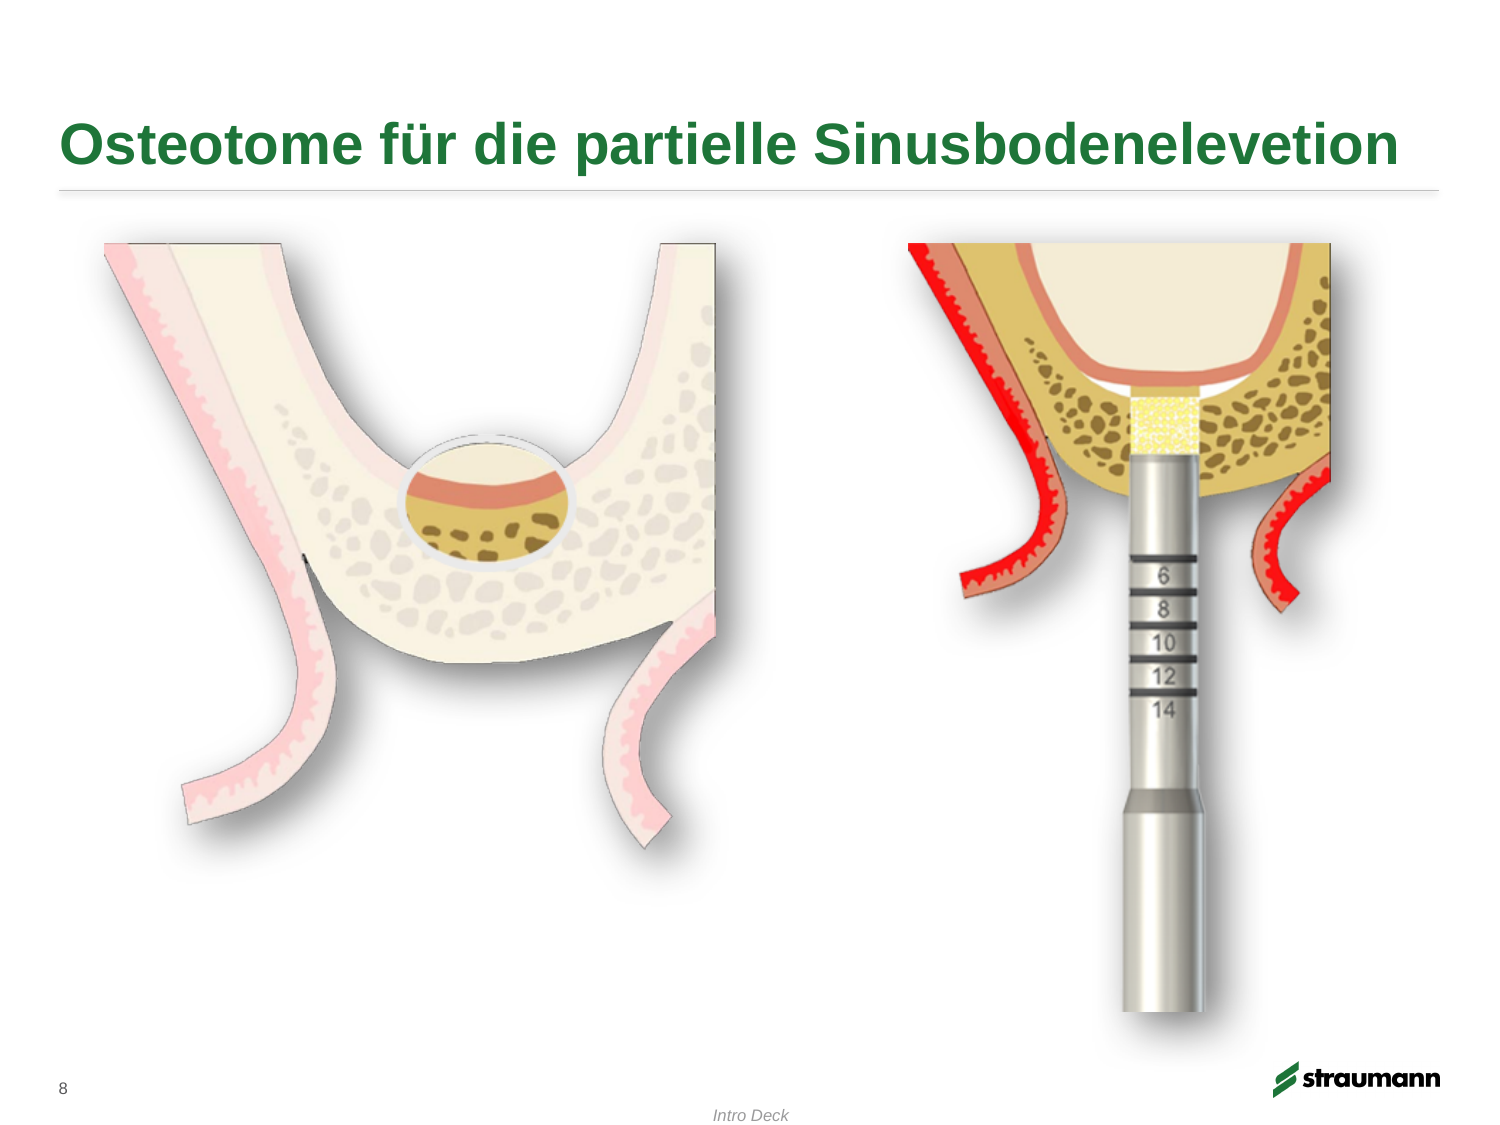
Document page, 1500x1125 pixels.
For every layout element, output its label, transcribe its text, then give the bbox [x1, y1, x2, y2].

picture [908, 243, 1331, 1013]
title Osteotome für die partielle Sinusbodenelevetion [59, 34, 1438, 177]
slide_number 8 [58, 1054, 135, 1099]
picture [1273, 1061, 1440, 1098]
footer Intro Deck [712, 1104, 790, 1125]
picture [103, 243, 716, 856]
